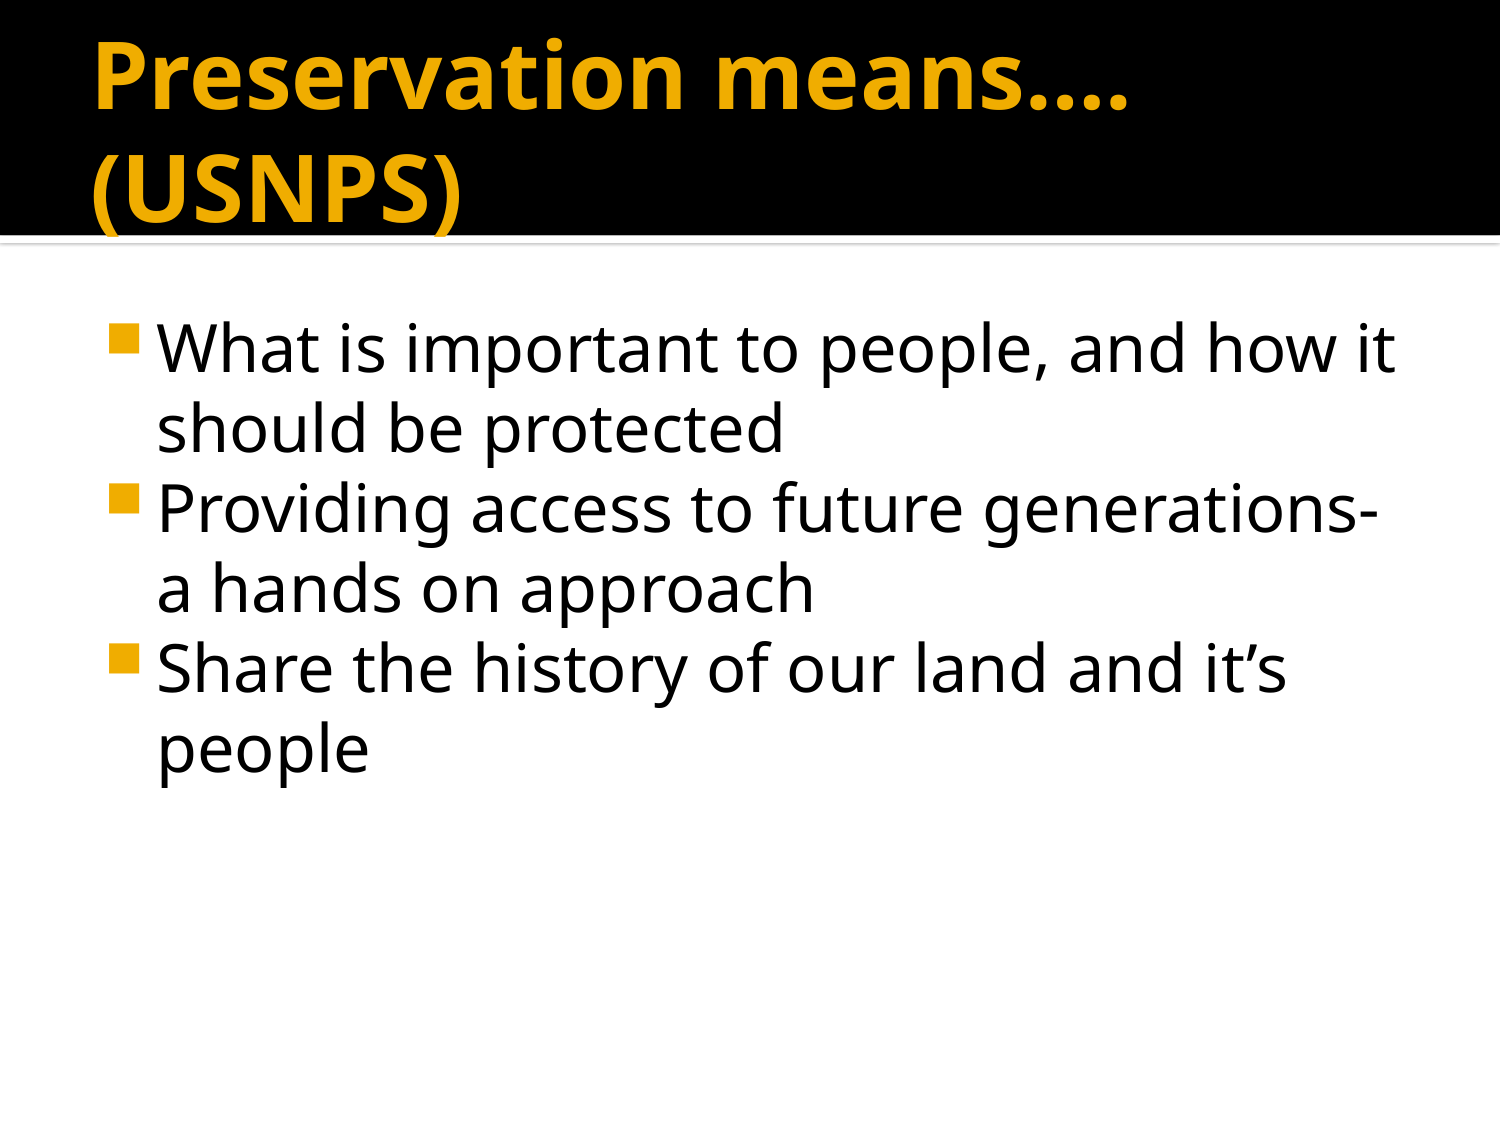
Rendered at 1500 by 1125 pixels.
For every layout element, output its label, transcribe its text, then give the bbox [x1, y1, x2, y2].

list What is important to people, and how it should be protected Providing access to future generations- a hands on approach Share the history of our land and it’s people [75, 291, 1425, 1050]
title Preservation means…. (USNPS) [75, 25, 1425, 231]
